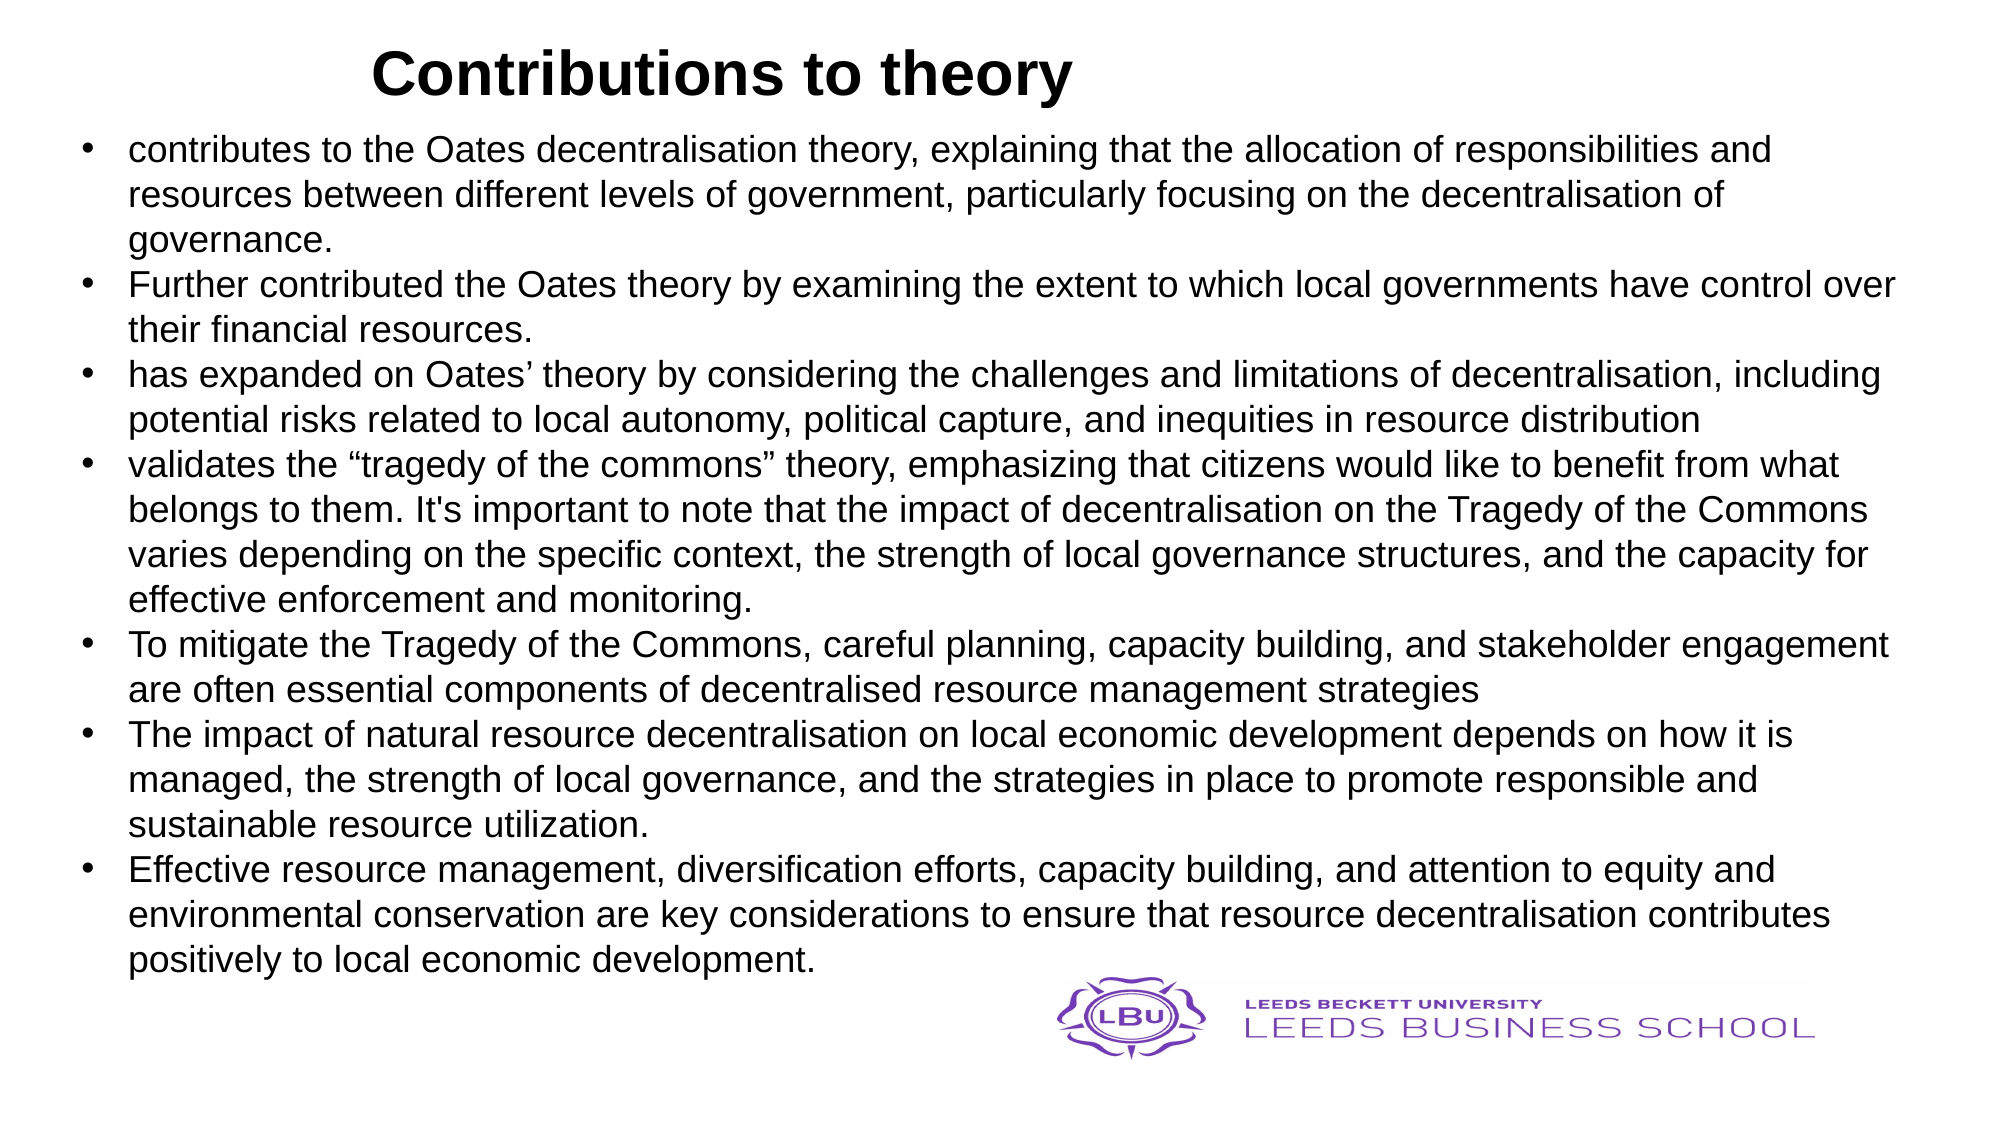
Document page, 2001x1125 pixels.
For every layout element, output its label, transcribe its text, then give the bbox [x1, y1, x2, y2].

text_box contributes to the Oates decentralisation theory, explaining that the allocation of responsibilities and resources between different levels of government, particularly focusing on the decentralisation of governance. Further contributed the Oates theory by examining the extent to which local governments have control over their financial resources. has expanded on Oates’ theory by considering the challenges and limitations of decentralisation, including potential risks related to local autonomy, political capture, and inequities in resource distribution validates the “tragedy of the commons” theory, emphasizing that citizens would like to benefit from what belongs to them. It's important to note that the impact of decentralisation on the Tragedy of the Commons varies depending on the specific context, the strength of local governance structures, and the capacity for effective enforcement and monitoring. To mitigate the Tragedy of the Commons, careful planning, capacity building, and stakeholder engagement are often essential components of decentralised resource management strategies The impact of natural resource decentralisation on local economic development depends on how it is managed, the strength of local governance, and the strategies in place to promote responsible and sustainable resource utilization. Effective resource management, diversification efforts, capacity building, and attention to equity and environmental conservation are key considerations to ensure that resource decentralisation contributes positively to local economic development. [66, 117, 1934, 988]
picture [1057, 977, 1815, 1060]
title Contributions to theory [181, 32, 1400, 117]
